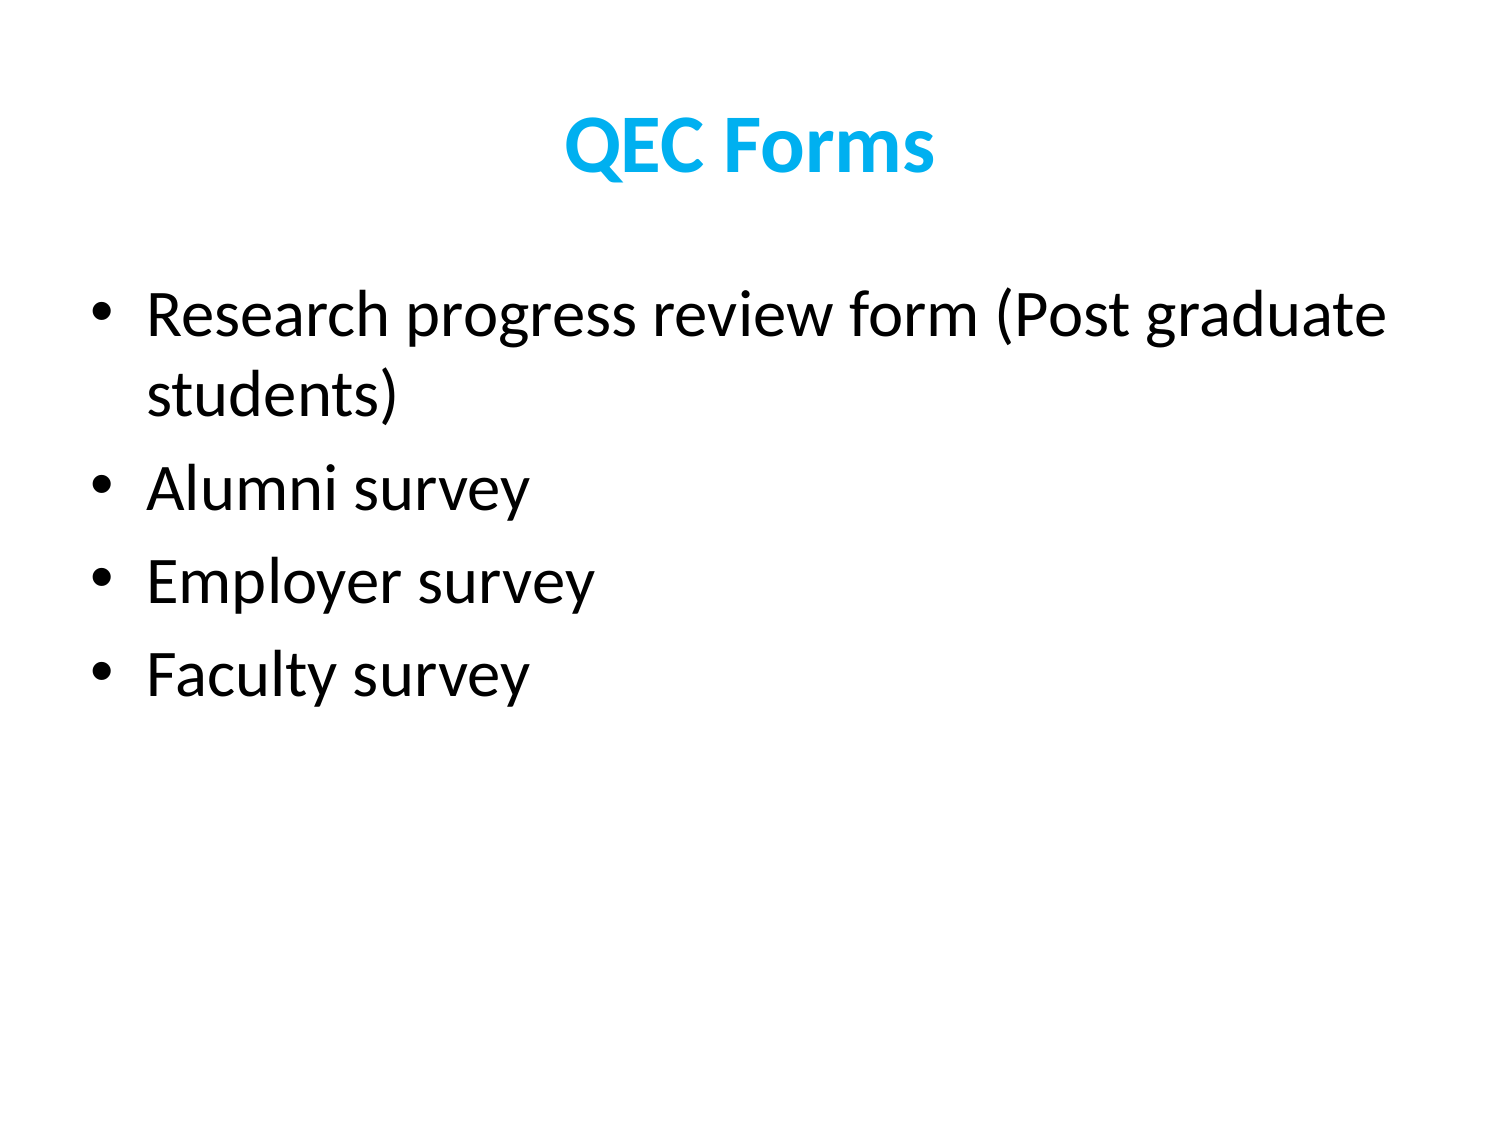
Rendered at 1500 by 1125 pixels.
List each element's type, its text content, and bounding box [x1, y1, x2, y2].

list Research progress review form (Post graduate students) Alumni survey Employer survey Faculty survey [75, 262, 1425, 1005]
title QEC Forms [75, 45, 1425, 233]
